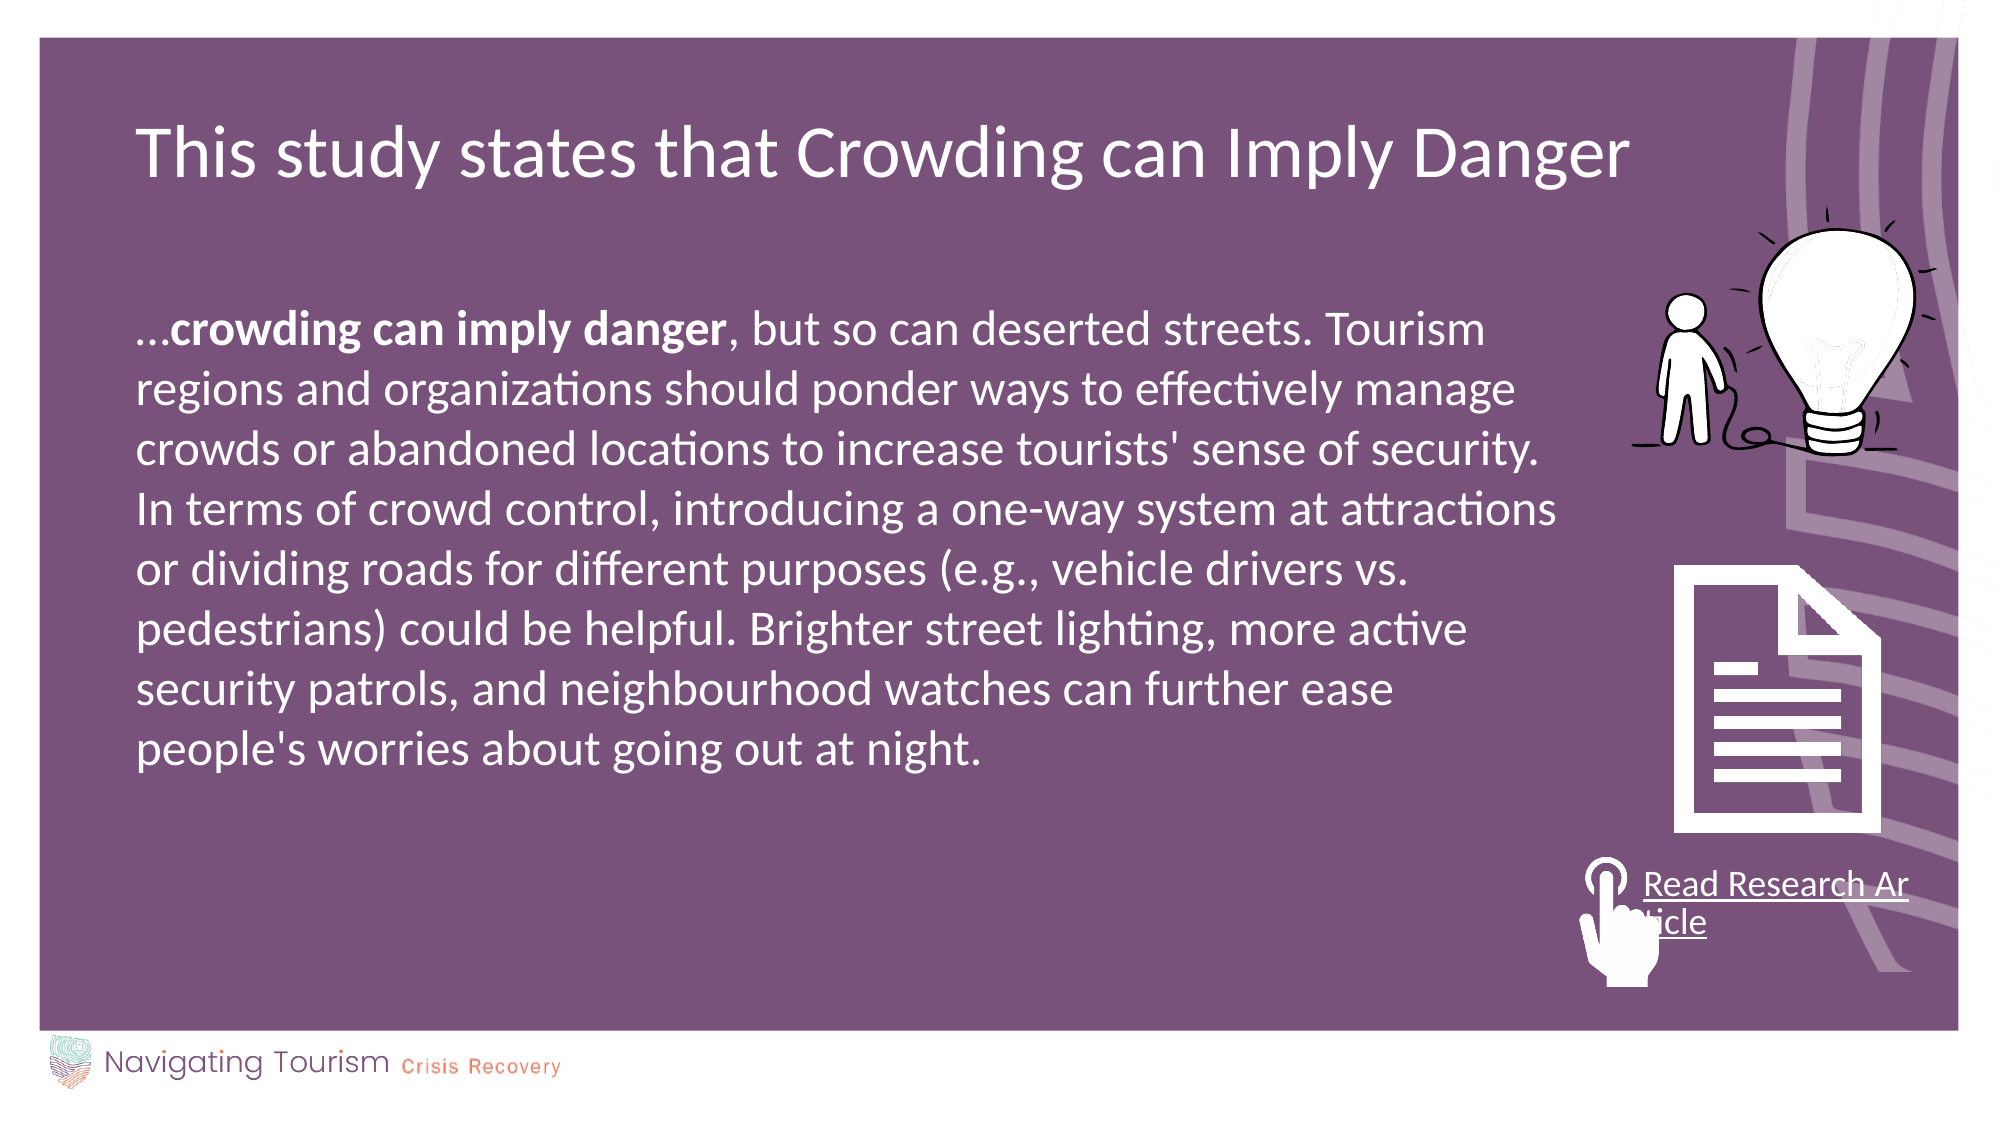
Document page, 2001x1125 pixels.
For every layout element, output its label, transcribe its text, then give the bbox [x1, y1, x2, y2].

picture [98, 1037, 562, 1087]
text_box Read Research Article [1695, 859, 1936, 912]
picture [1544, 0, 1995, 998]
picture [50, 1030, 97, 1093]
list …crowding can imply danger, but so can deserted streets. Tourism regions and organizations should ponder ways to effectively manage crowds or abandoned locations to increase tourists' sense of security. In terms of crowd control, introducing a one-way system at attractions or dividing roads for different purposes (e.g., vehicle drivers vs. pedestrians) could be helpful. Brighter street lighting, more active security patrols, and neighbourhood watches can further ease people's worries about going out at night. [120, 288, 1581, 923]
list This study states that Crowding can Imply Danger [120, 105, 1859, 256]
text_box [1631, 205, 1938, 457]
